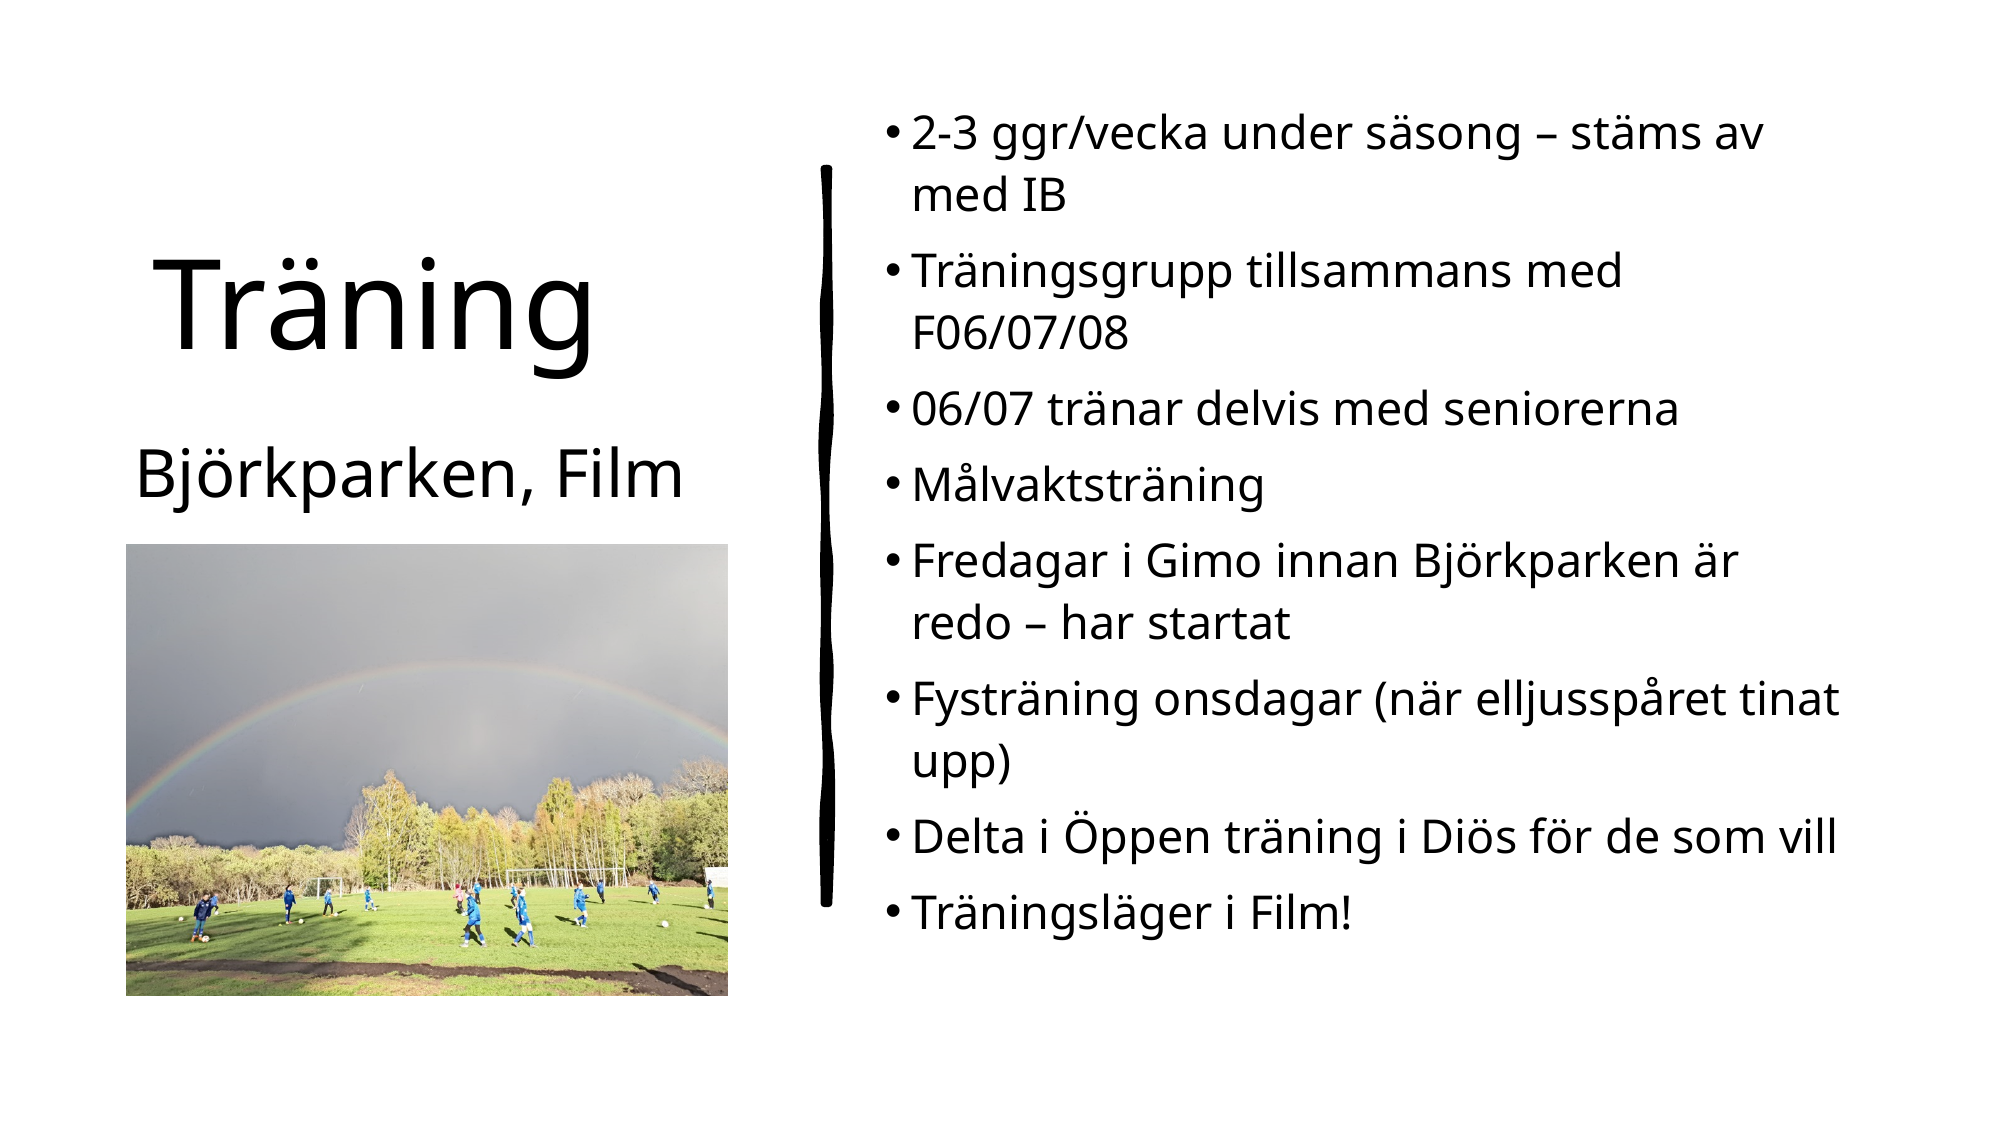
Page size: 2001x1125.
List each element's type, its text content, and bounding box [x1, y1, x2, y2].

list Björkparken, Film [119, 414, 765, 545]
picture [126, 544, 728, 996]
title Träning [137, 75, 783, 382]
list 2-3 ggr/vecka under säsong – stäms av med IB Träningsgrupp tillsammans med F06/07/08 06/07 tränar delvis med seniorerna Målvaktsträning Fredagar i Gimo innan Björkparken är redo – har startat Fysträning onsdagar (när elljusspåret tinat upp) Delta i Öppen träning i Diös för de som vill Träningsläger i Film! [870, 90, 1863, 955]
